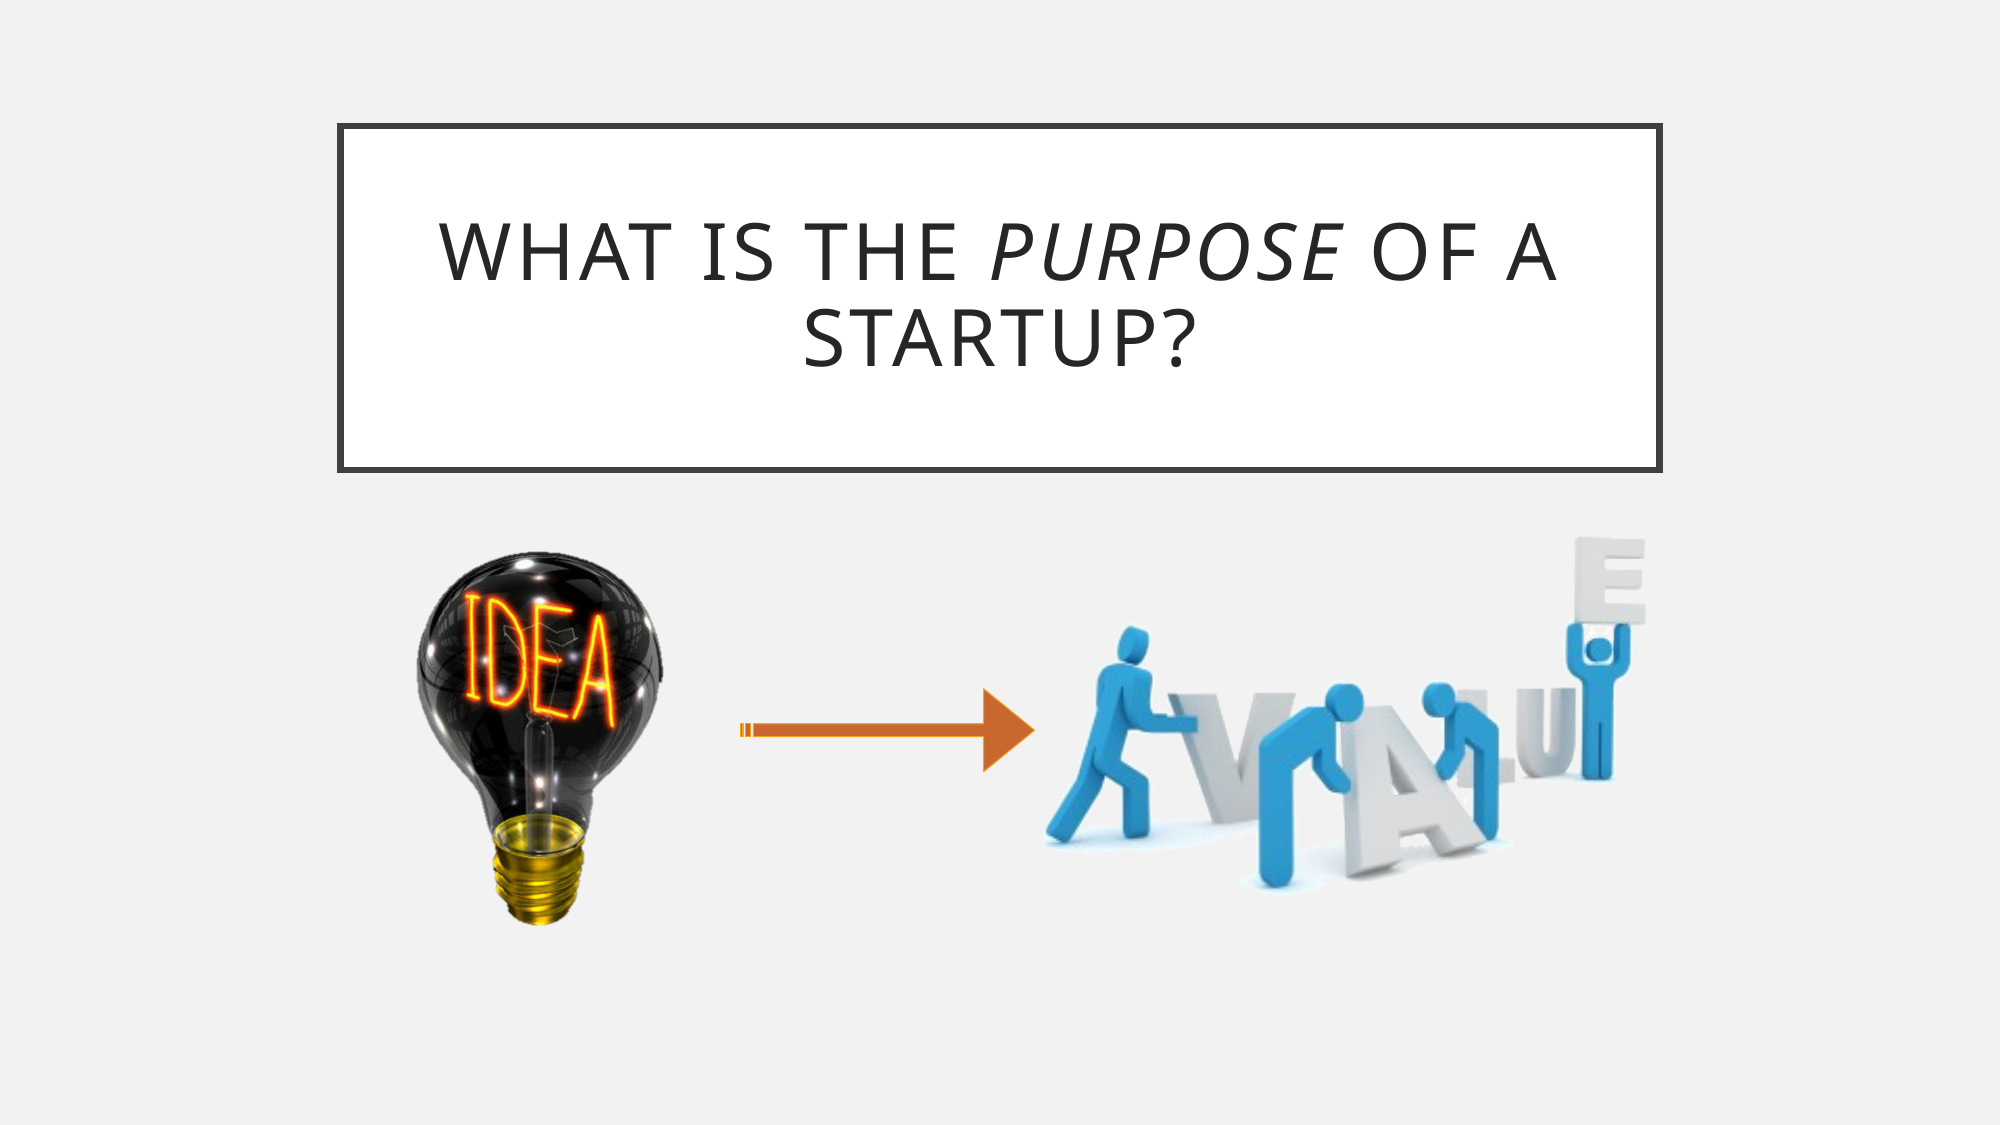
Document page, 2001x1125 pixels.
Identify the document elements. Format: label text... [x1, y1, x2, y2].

text_box [745, 723, 751, 737]
picture [340, 538, 741, 939]
title What is the purpose of a startup? [337, 123, 1663, 473]
text_box [752, 688, 1034, 773]
picture [1034, 469, 1660, 939]
